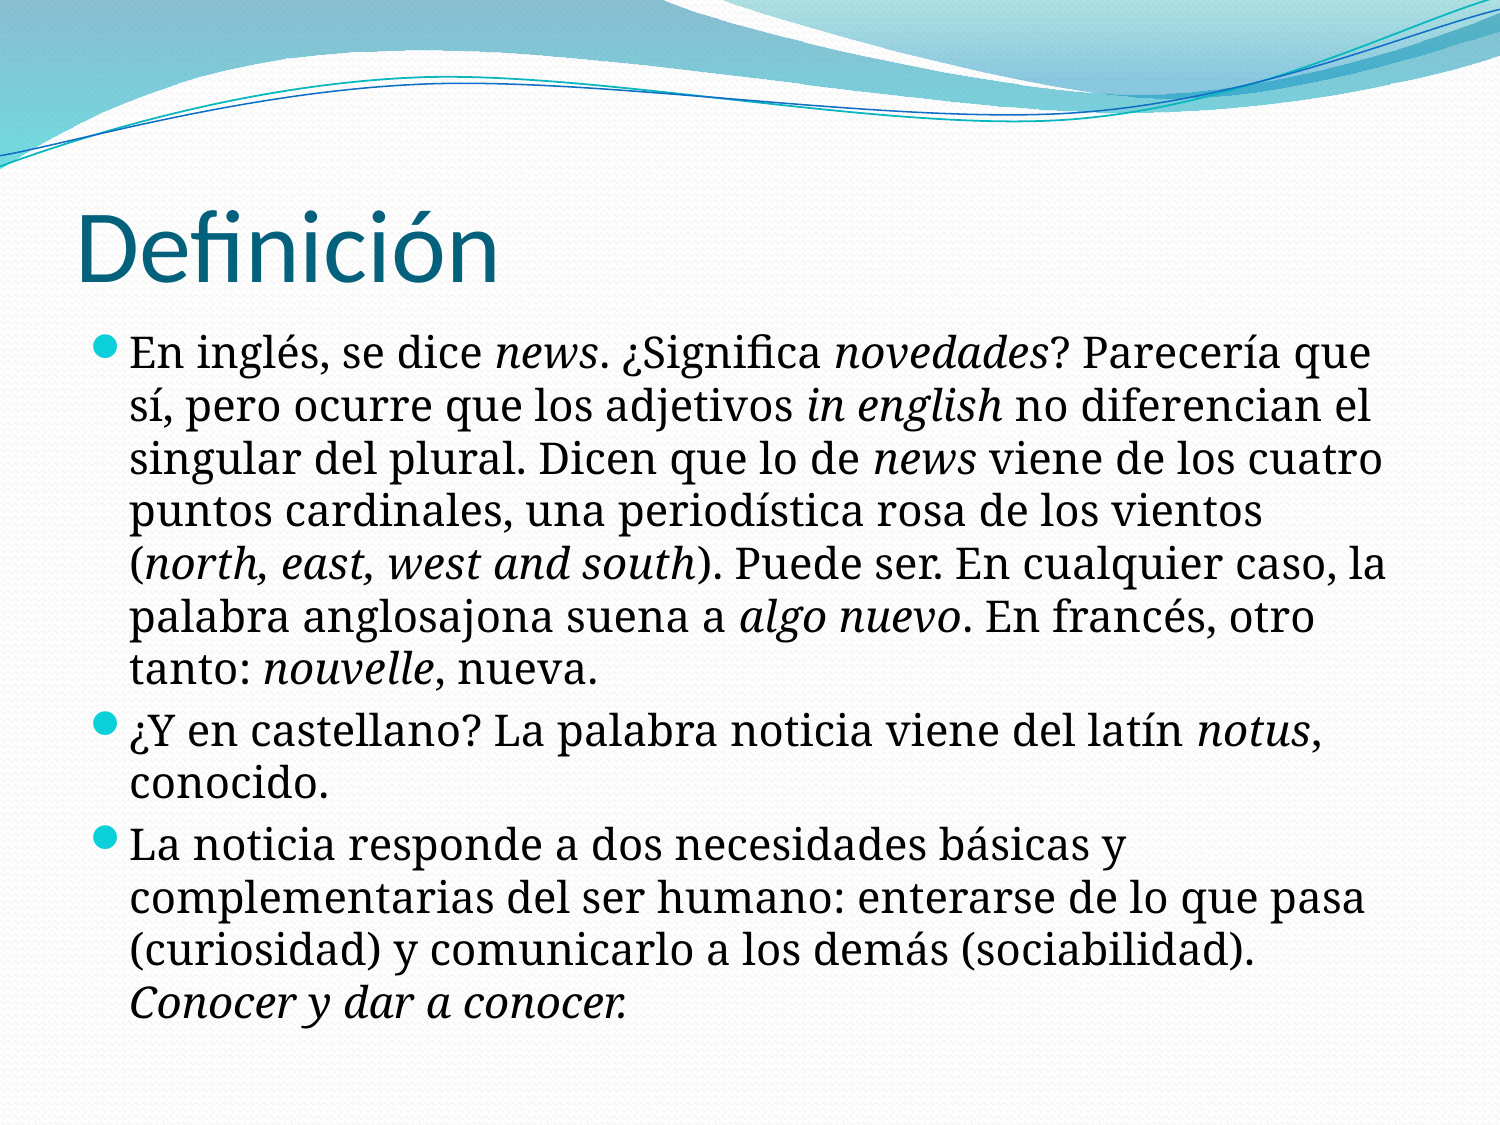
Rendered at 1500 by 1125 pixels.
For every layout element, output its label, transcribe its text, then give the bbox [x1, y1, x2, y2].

title Definición [75, 115, 1425, 303]
list En inglés, se dice news. ¿Significa novedades? Parecería que sí, pero ocurre que los adjetivos in english no diferencian el singular del plural. Dicen que lo de news viene de los cuatro puntos cardinales, una periodística rosa de los vientos (north, east, west and south). Puede ser. En cualquier caso, la palabra anglosajona suena a algo nuevo. En francés, otro tanto: nouvelle, nueva. ¿Y en castellano? La palabra noticia viene del latín notus, conocido. La noticia responde a dos necesidades básicas y complementarias del ser humano: enterarse de lo que pasa (curiosidad) y comunicarlo a los demás (sociabilidad). Conocer y dar a conocer. [75, 317, 1425, 1038]
